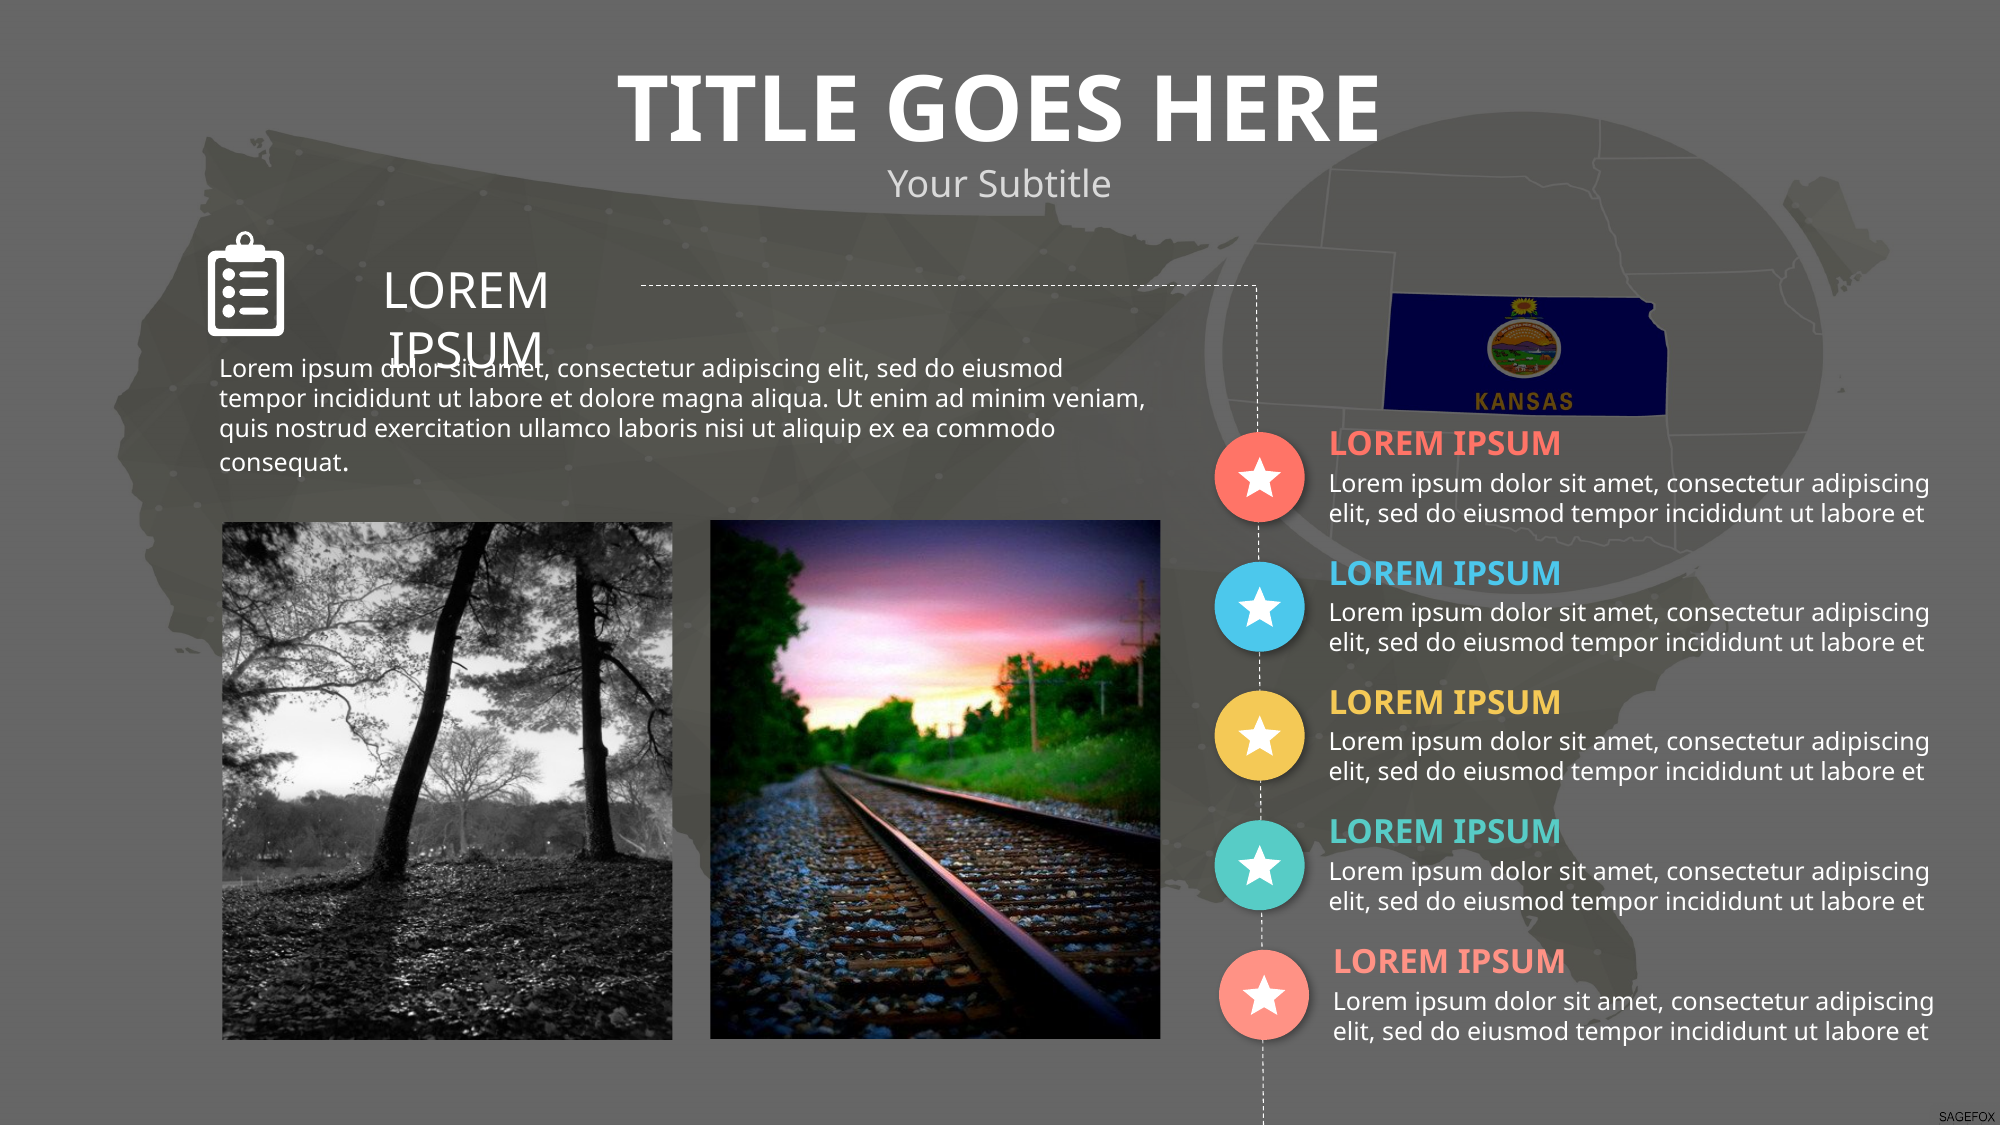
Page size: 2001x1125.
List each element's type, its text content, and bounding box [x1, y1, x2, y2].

text_box LOREM IPSUM Lorem ipsum dolor sit amet, consectetur adipiscing elit, sed do eiusmod tempor incididunt ut labore et [1318, 805, 1953, 921]
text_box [1214, 690, 1305, 781]
text_box LOREM IPSUM Lorem ipsum dolor sit amet, consectetur adipiscing elit, sed do eiusmod tempor incididunt ut labore et [1318, 675, 1953, 791]
text_box LOREM IPSUM Lorem ipsum dolor sit amet, consectetur adipiscing elit, sed do eiusmod tempor incididunt ut labore et [1318, 546, 1953, 662]
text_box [1256, 781, 1264, 820]
text_box Lorem ipsum dolor sit amet, consectetur adipiscing elit, sed do eiusmod tempor incididunt ut labore et dolore magna aliqua. Ut enim ad minim veniam, quis nostrud exercitation ullamco laboris nisi ut aliquip ex ea commodo consequat. [204, 344, 1168, 485]
text_box LOREM IPSUM Lorem ipsum dolor sit amet, consectetur adipiscing elit, sed do eiusmod tempor incididunt ut labore et [1318, 417, 1953, 533]
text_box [207, 231, 285, 337]
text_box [1256, 523, 1264, 561]
text_box LOREM IPSUM Lorem ipsum dolor sit amet, consectetur adipiscing elit, sed do eiusmod tempor incididunt ut labore et [1322, 935, 1958, 1050]
text_box [709, 520, 1161, 1039]
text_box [1256, 1040, 1264, 1125]
text_box [221, 521, 673, 1041]
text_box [1256, 652, 1264, 690]
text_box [1214, 820, 1305, 911]
picture [1936, 1111, 1997, 1125]
text_box LOREM IPSUM [292, 250, 642, 344]
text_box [1214, 561, 1305, 652]
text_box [1256, 911, 1264, 949]
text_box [1256, 287, 1264, 432]
picture [0, 0, 2001, 1125]
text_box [1214, 432, 1305, 523]
text_box TITLE GOES HERE Your Subtitle [548, 42, 1452, 212]
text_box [1218, 949, 1309, 1040]
